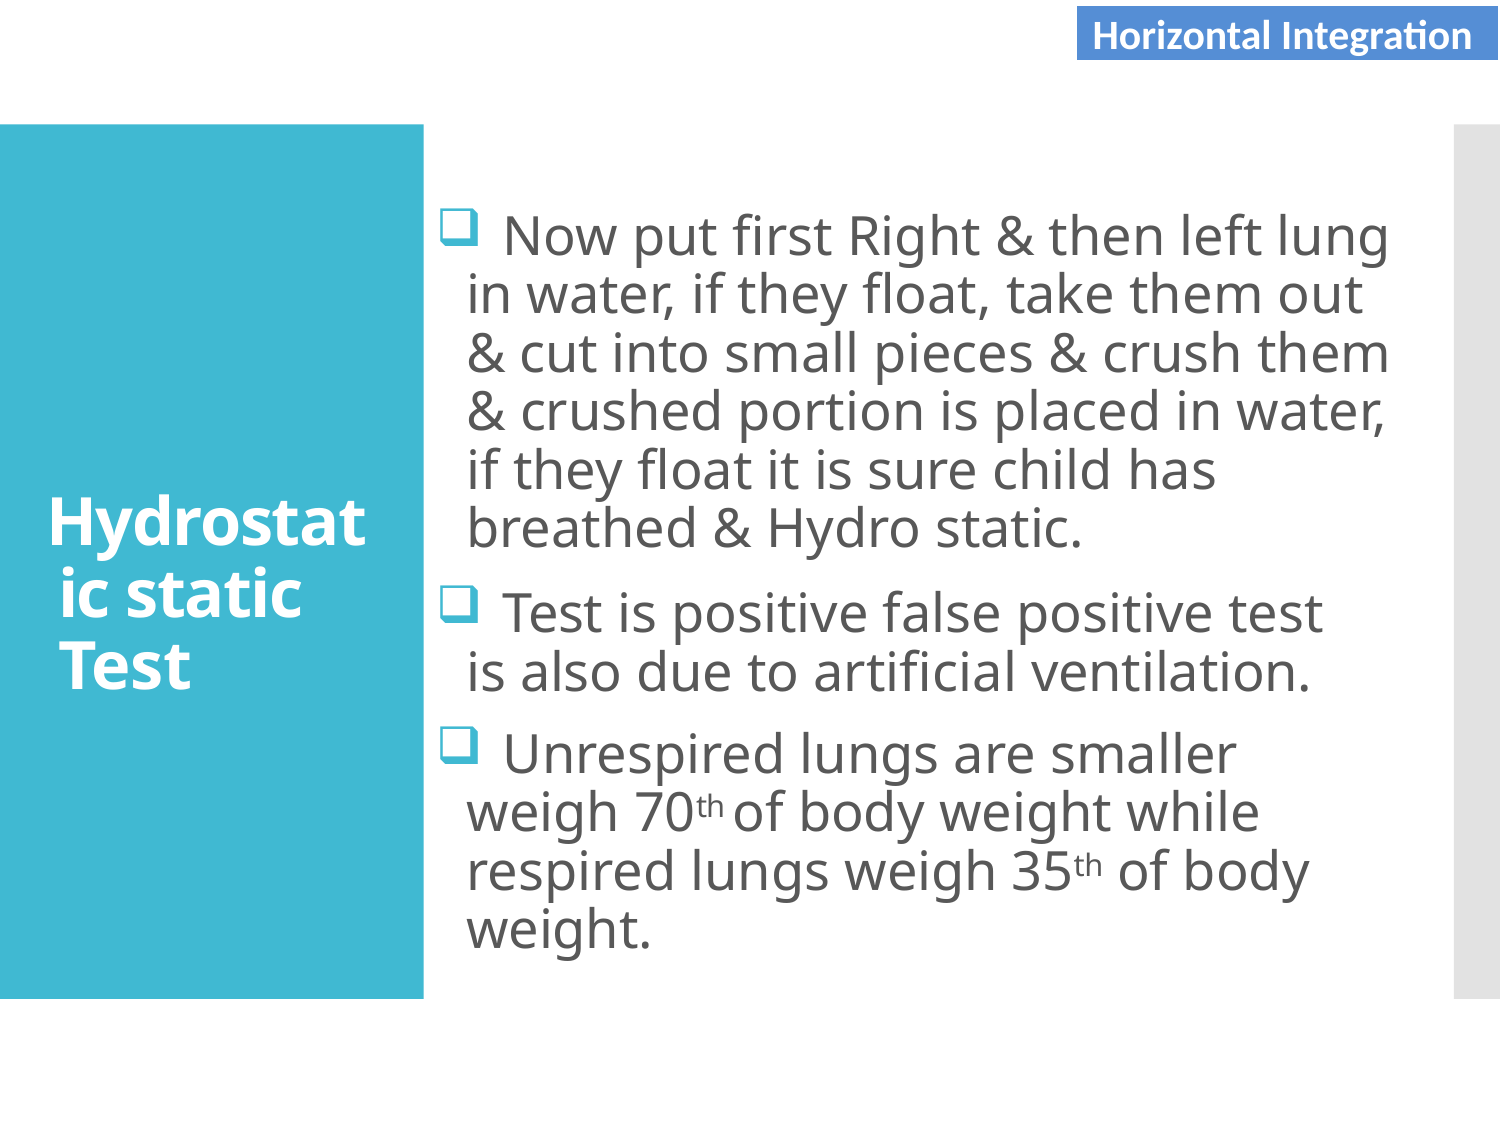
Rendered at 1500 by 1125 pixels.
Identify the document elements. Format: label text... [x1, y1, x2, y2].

text_box Hydrostatic static Test [44, 475, 373, 703]
text_box Horizontal Integration [1073, 1, 1500, 64]
text_box Now put first Right & then left lung in water, if they float, take them out & cut into small pieces & crush them & crushed portion is placed in water, if they float it is sure child has breathed & Hydro static. Test is positive false positive test is also due to artificial ventilation. Unrespired lungs are smaller weigh 70th of body weight while respired lungs weigh 35th of body weight. [430, 199, 1409, 961]
